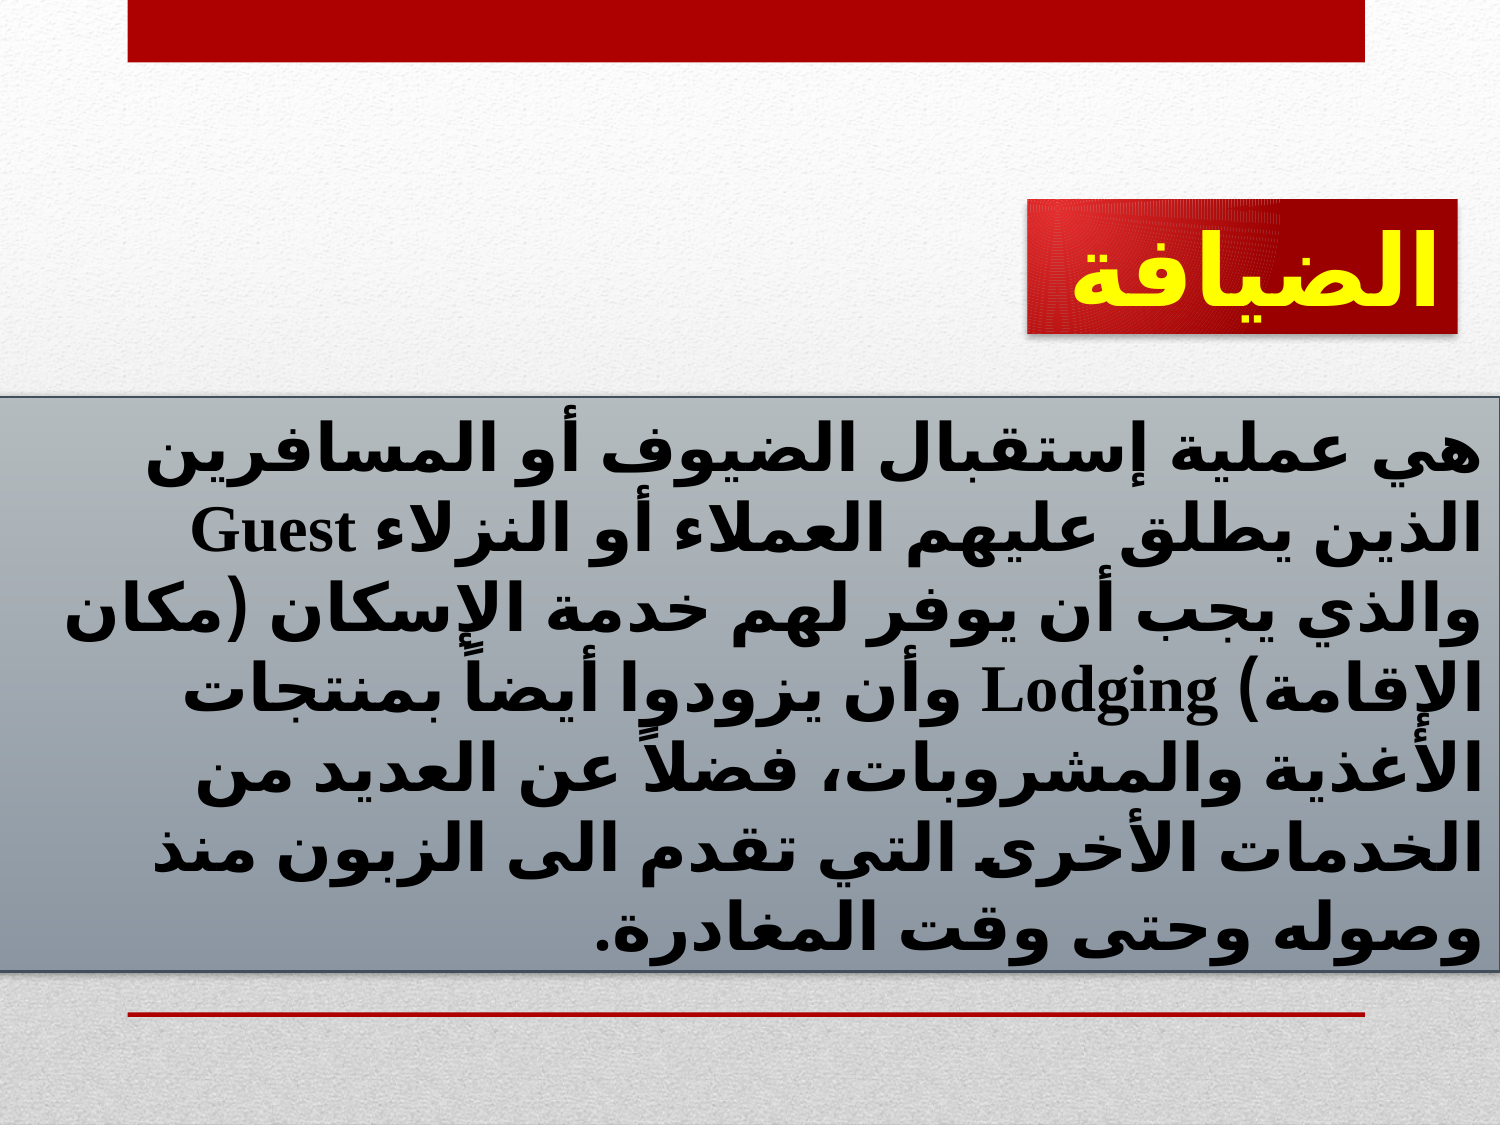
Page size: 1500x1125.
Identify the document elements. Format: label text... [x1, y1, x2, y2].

text_box هي عملية إستقبال الضيوف أو المسافرين الذين يطلق عليهم العملاء أو النزلاء Guest والذي يجب أن يوفر لهم خدمة الإسكان (مكان الإقامة) Lodging وأن يزودوا أيضاً بمنتجات الأغذية والمشروبات، فضلاً عن العديد من الخدمات الأخرى التي تقدم الى الزبون منذ وصوله وحتى وقت المغادرة. [0, 396, 1500, 973]
text_box الضيافة [1027, 199, 1458, 334]
